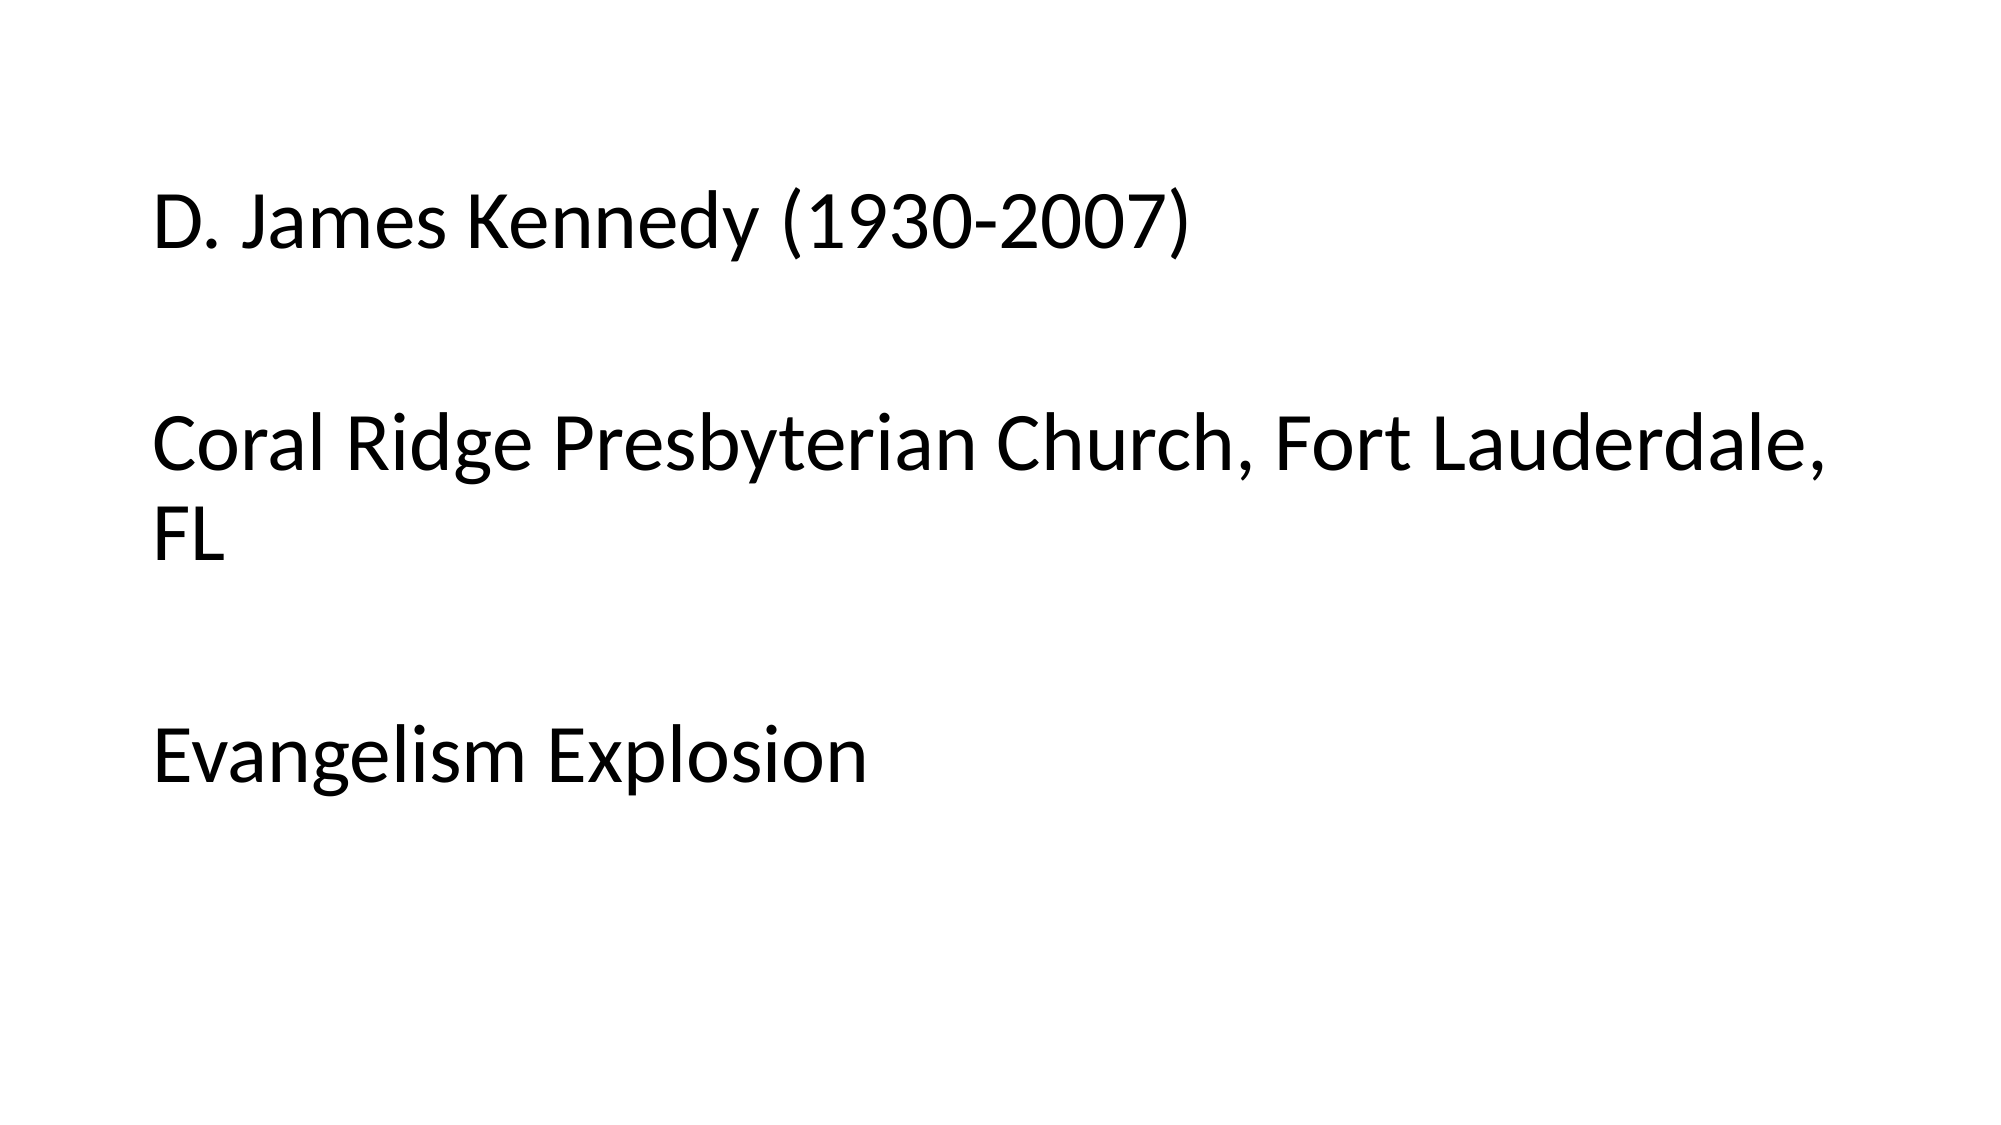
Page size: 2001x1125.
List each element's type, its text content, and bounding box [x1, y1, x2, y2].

list D. James Kennedy (1930-2007) Coral Ridge Presbyterian Church, Fort Lauderdale, FL Evangelism Explosion [137, 78, 1863, 1014]
